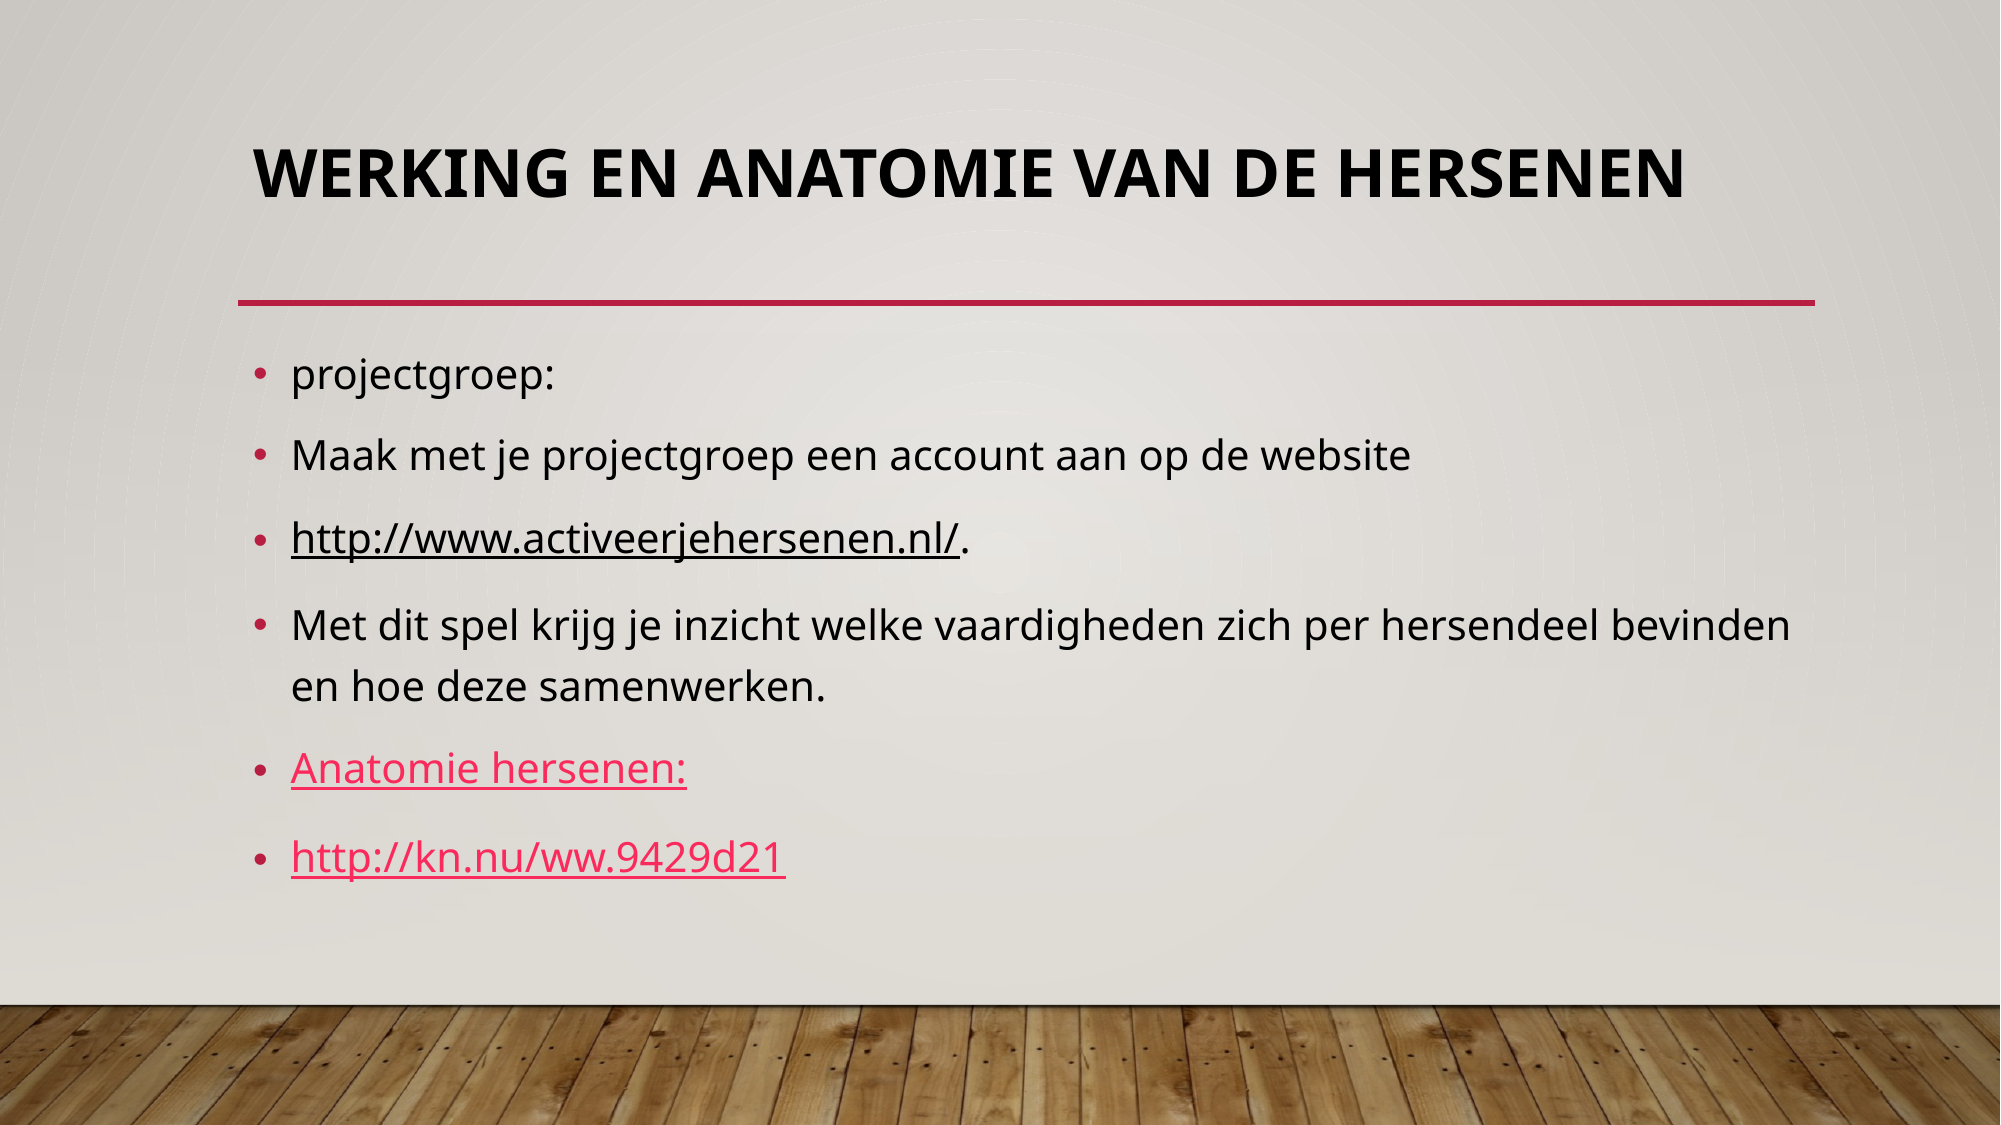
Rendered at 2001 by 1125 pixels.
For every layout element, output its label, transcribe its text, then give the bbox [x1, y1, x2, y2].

picture [0, 1005, 2000, 1125]
title Werking en anatomie van de hersenen [238, 131, 1814, 305]
list projectgroep: Maak met je projectgroep een account aan op de website http://www.activeerjehersenen.nl/. Met dit spel krijg je inzicht welke vaardigheden zich per hersendeel bevinden en hoe deze samenwerken. Anatomie hersenen: http://kn.nu/ww.9429d21 [238, 330, 1814, 897]
